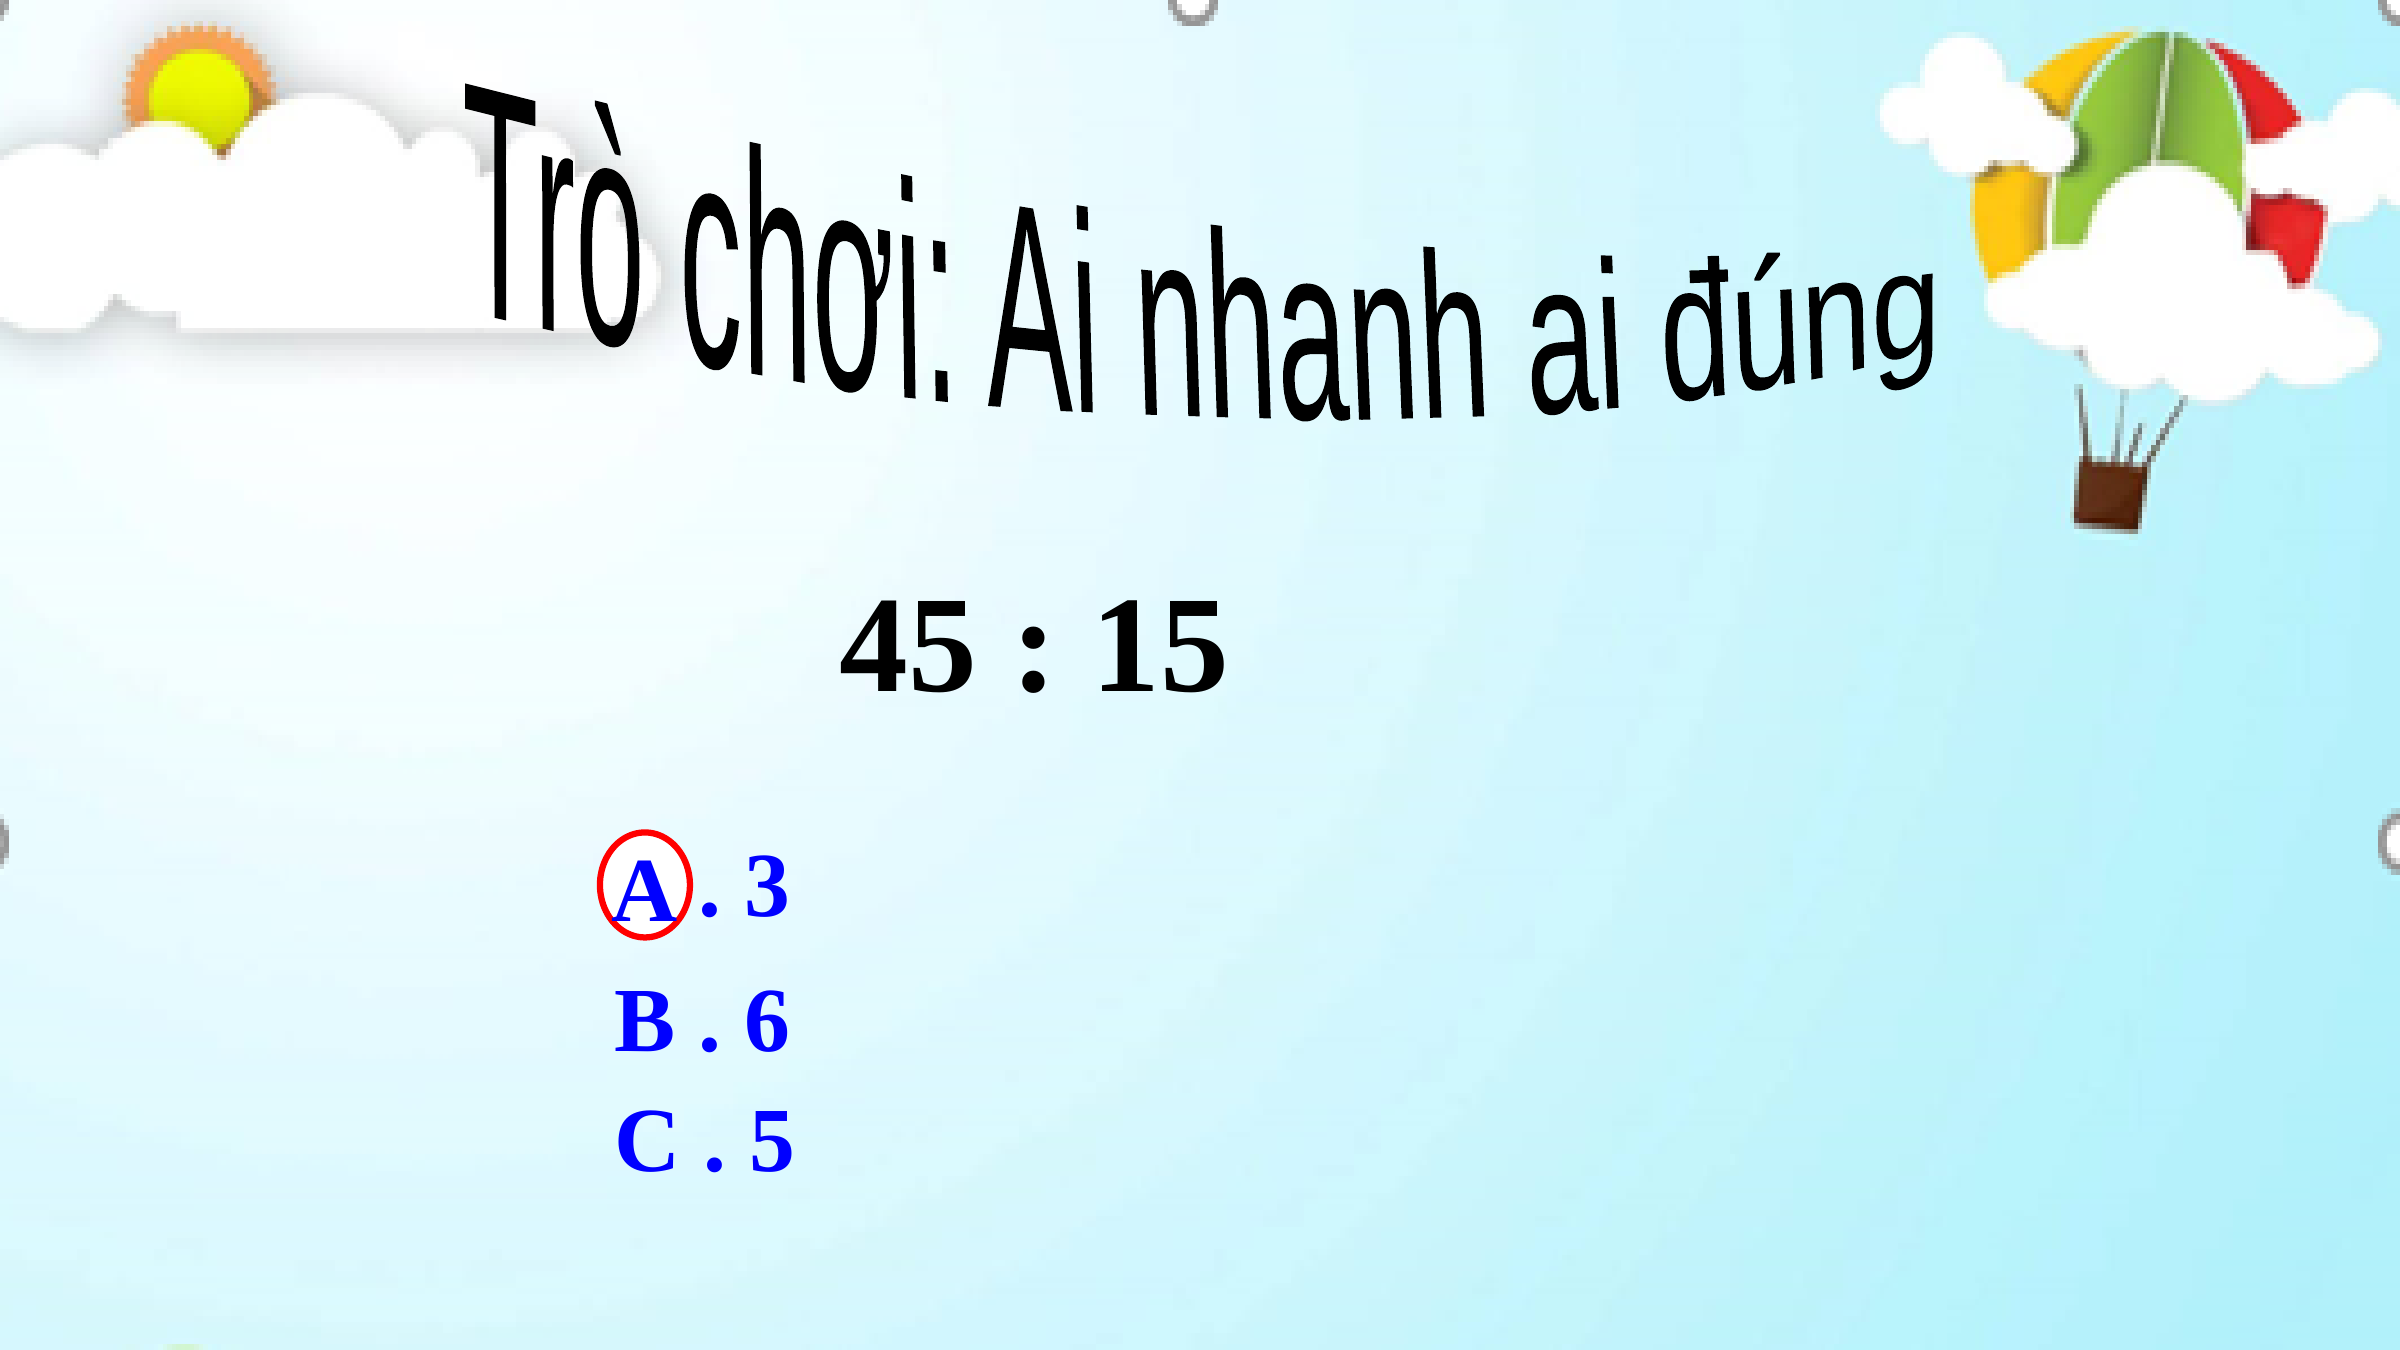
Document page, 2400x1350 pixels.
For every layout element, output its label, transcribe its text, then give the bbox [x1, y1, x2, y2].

text_box A . 3 [599, 817, 855, 943]
text_box 45 : 15 [824, 546, 1380, 727]
text_box B . 6 [599, 952, 855, 1072]
text_box A [599, 832, 690, 938]
text_box C . 5 [599, 1072, 855, 1198]
picture [0, 0, 2400, 1350]
